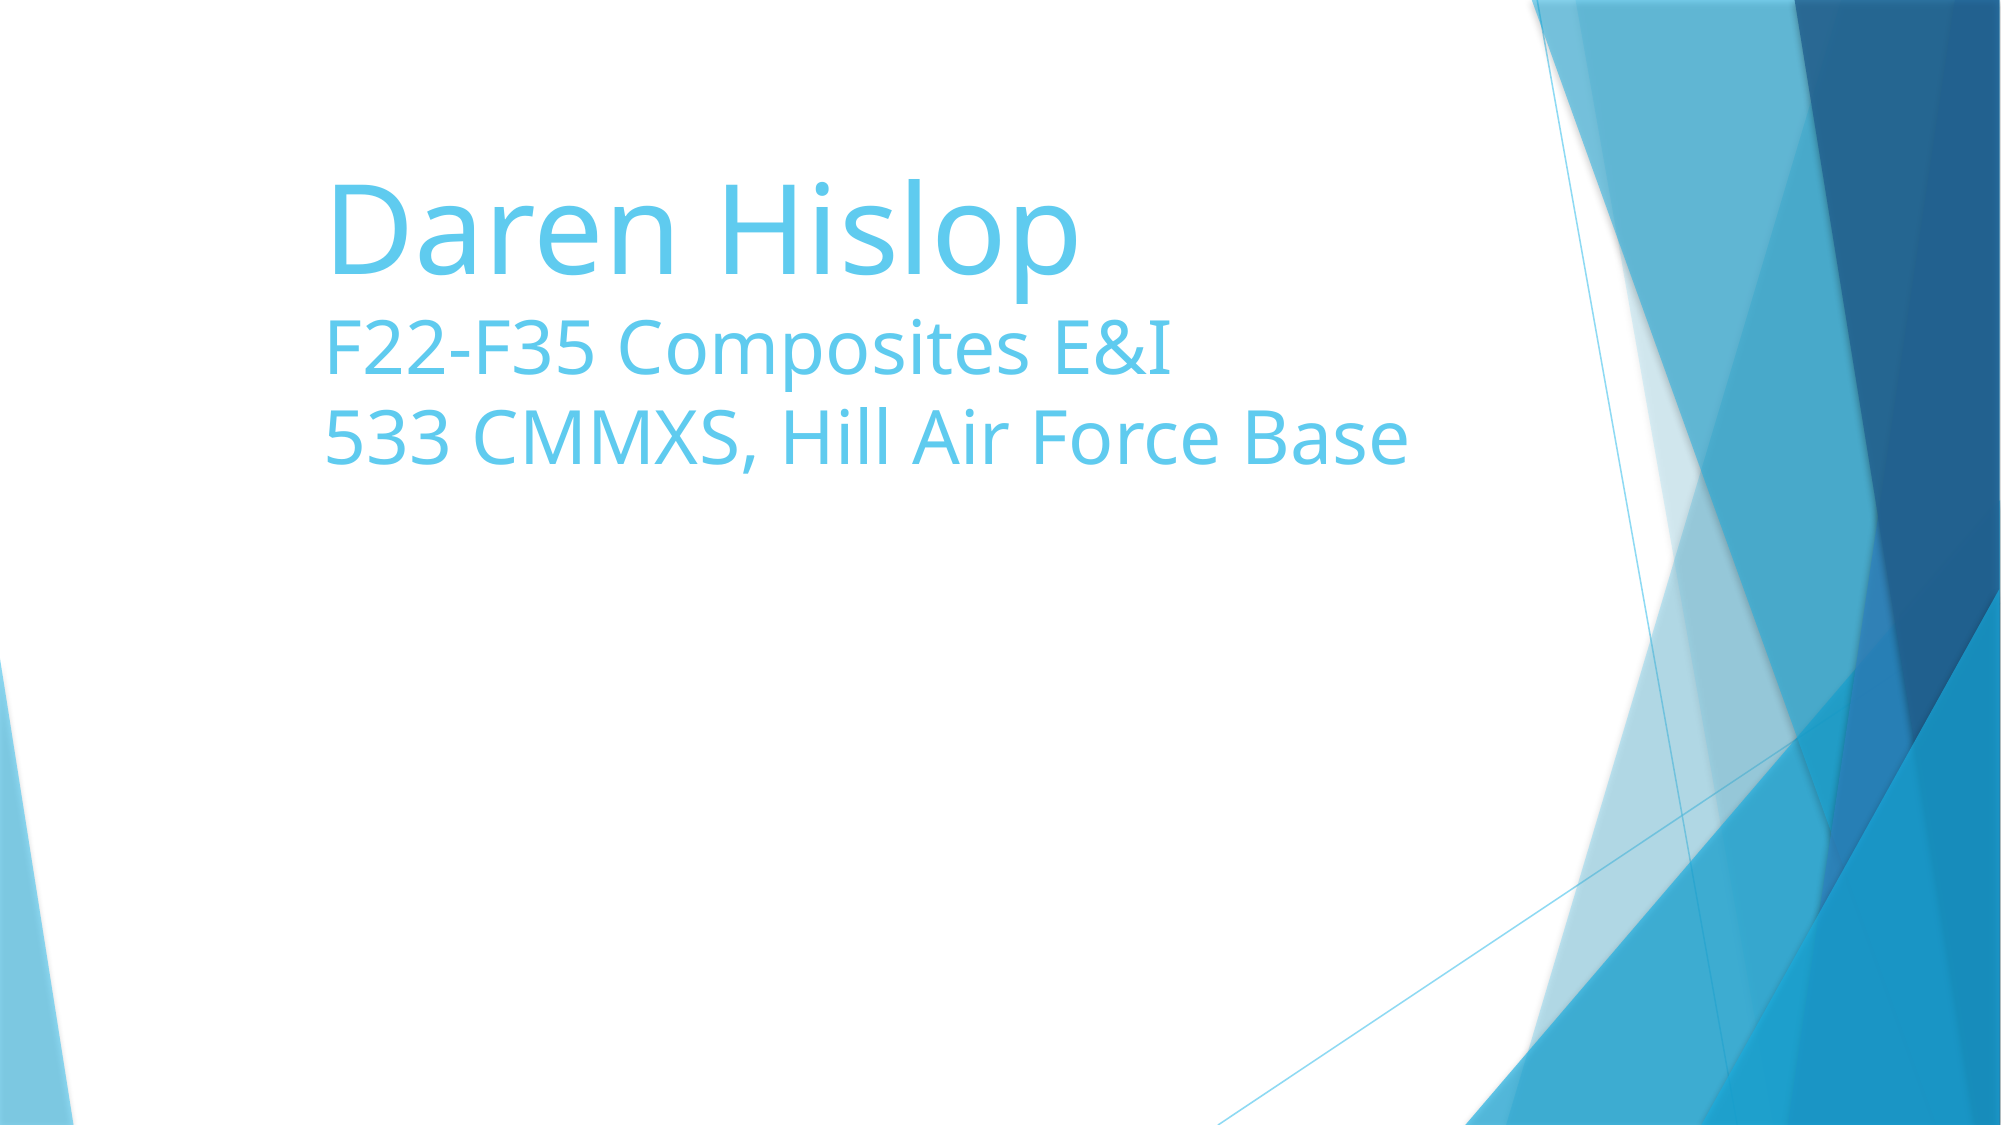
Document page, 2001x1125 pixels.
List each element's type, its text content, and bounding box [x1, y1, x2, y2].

title Daren Hislop F22-F35 Composites E&I 533 CMMXS, Hill Air Force Base [308, 141, 1586, 687]
